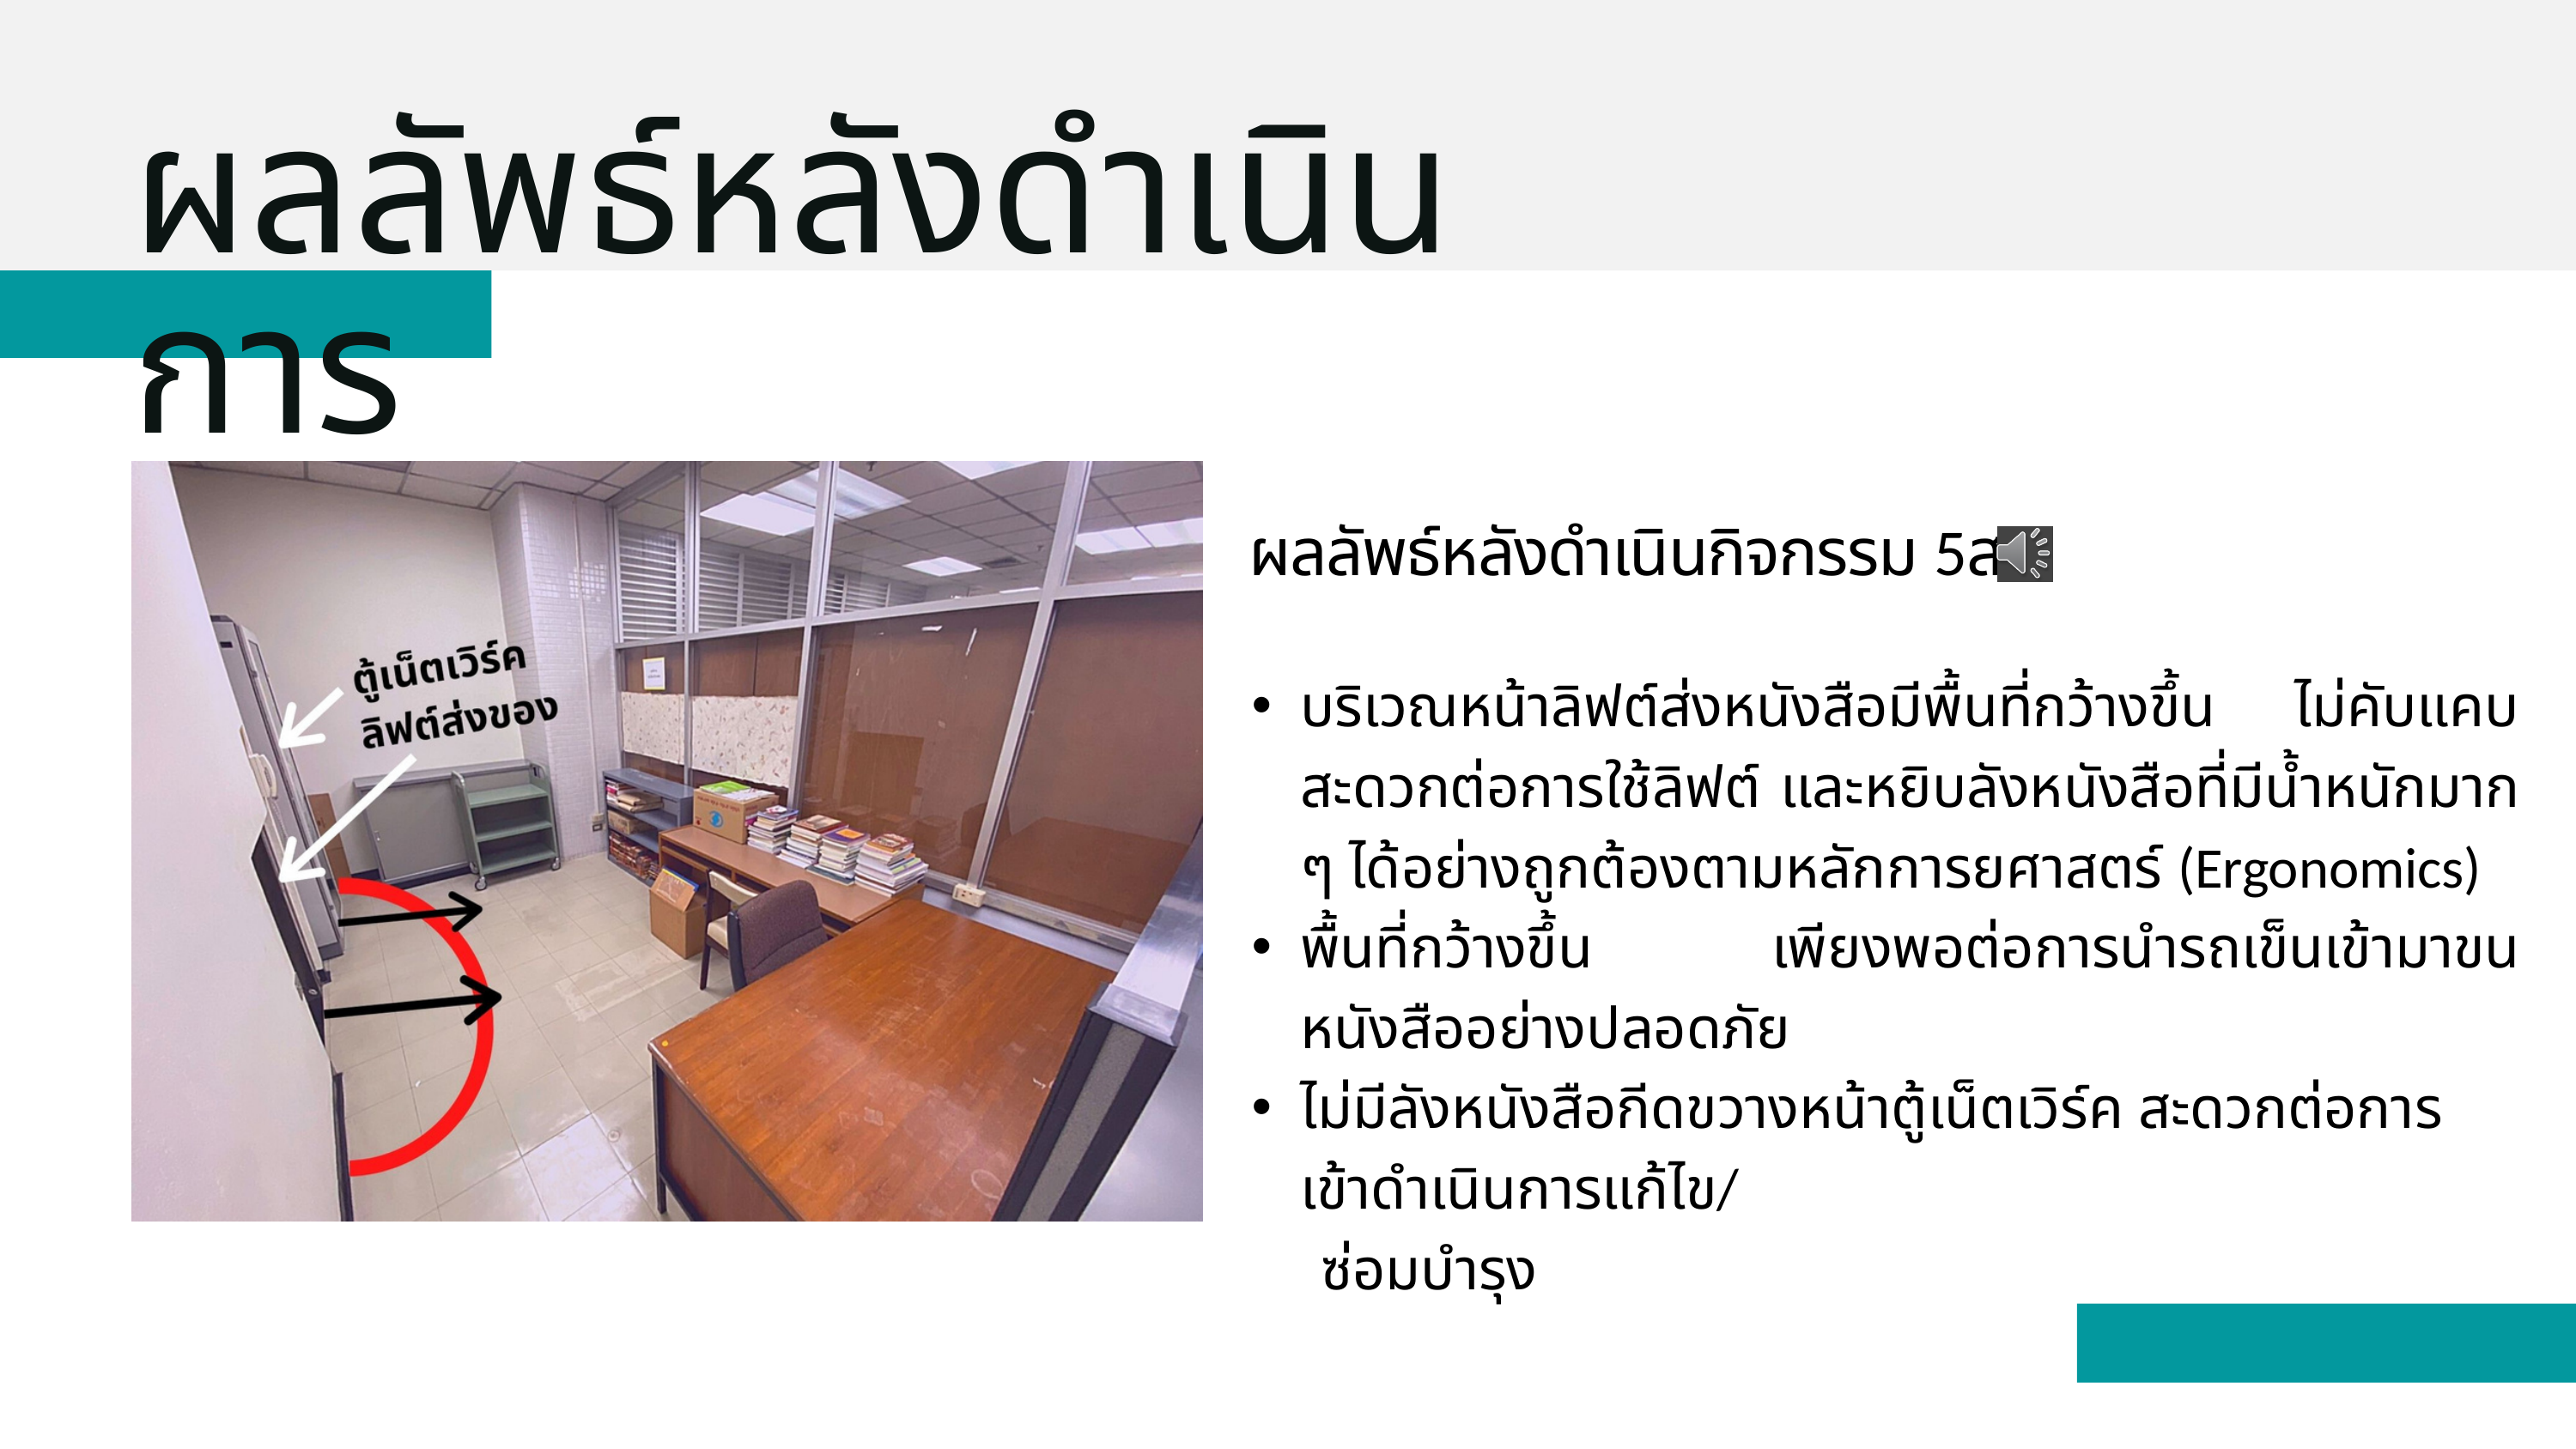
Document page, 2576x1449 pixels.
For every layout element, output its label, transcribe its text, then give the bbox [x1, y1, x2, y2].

text_box บริเวณหน้าลิฟต์ส่งหนังสือมีพื้นที่กว้างขึ้น ไม่คับแคบ สะดวกต่อการใช้ลิฟต์ และหยิบลังหนังสือที่มีน้ำหนักมาก ๆ ได้อย่างถูกต้องตามหลักการยศาสตร์ (Ergonomics) พื้นที่กว้างขึ้น เพียงพอต่อการนำรถเข็นเข้ามาขนหนังสืออย่างปลอดภัย ไม่มีลังหนังสือกีดขวางหน้าตู้เน็ตเวิร์ค สะดวกต่อการ เข้าดำเนินการแก้ไข/ ซ่อมบำรุง [1202, 658, 2520, 1301]
text_box [0, 270, 131, 358]
text_box ผลลัพธ์หลังดำเนินกิจกรรม 5ส [1249, 506, 2186, 590]
text_box [2076, 1303, 2576, 1383]
picture [131, 460, 1204, 1222]
text_box ผลลัพธ์หลังดำเนินการ [131, 107, 1591, 470]
picture [1996, 525, 2054, 584]
text_box [0, 0, 2576, 271]
